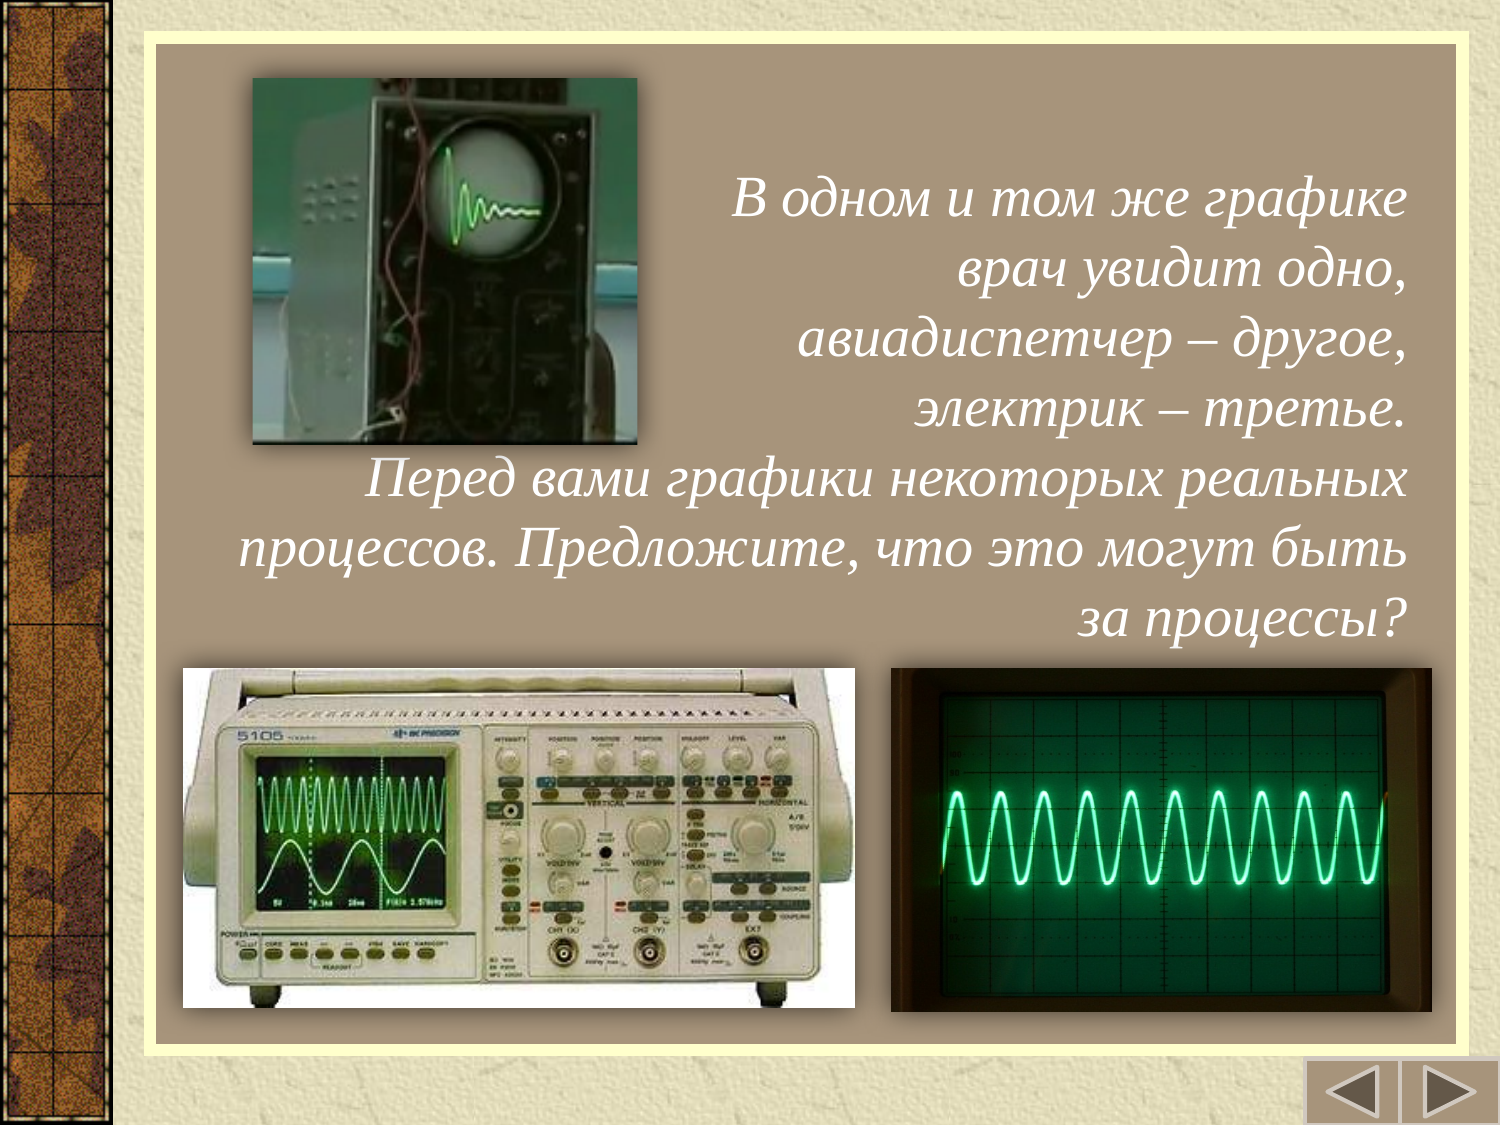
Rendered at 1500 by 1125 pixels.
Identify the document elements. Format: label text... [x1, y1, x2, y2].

text_box [1402, 1056, 1500, 1125]
picture [0, 0, 1500, 1125]
title В одном и том же графике врач увидит одно, авиадиспетчер – другое, электрик – третье. Перед вами графики некоторых реальных процессов. Предложите, что это могут быть за процессы? [183, 160, 1424, 646]
text_box [1303, 1056, 1402, 1125]
picture [182, 668, 855, 1009]
picture [252, 77, 638, 445]
picture [891, 668, 1432, 1012]
